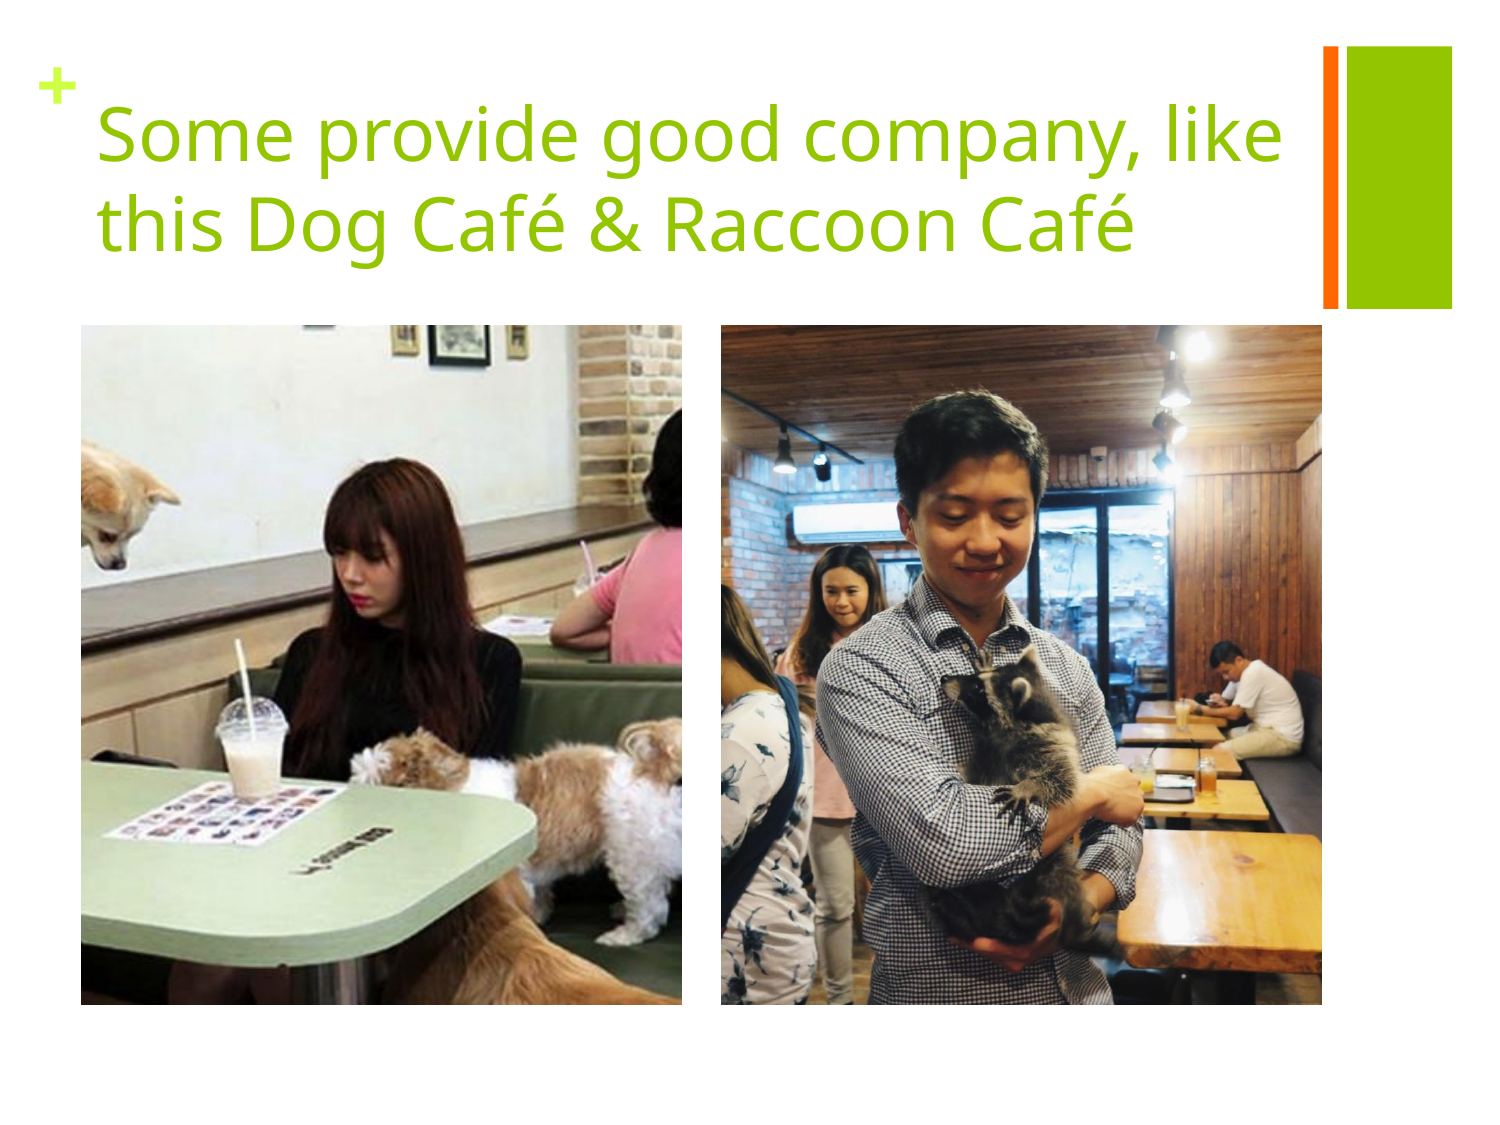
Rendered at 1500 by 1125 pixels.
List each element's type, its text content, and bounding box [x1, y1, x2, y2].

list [81, 325, 682, 1006]
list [721, 325, 1322, 1006]
title Some provide good company, like this Dog Café & Raccoon Café [81, 79, 1322, 263]
